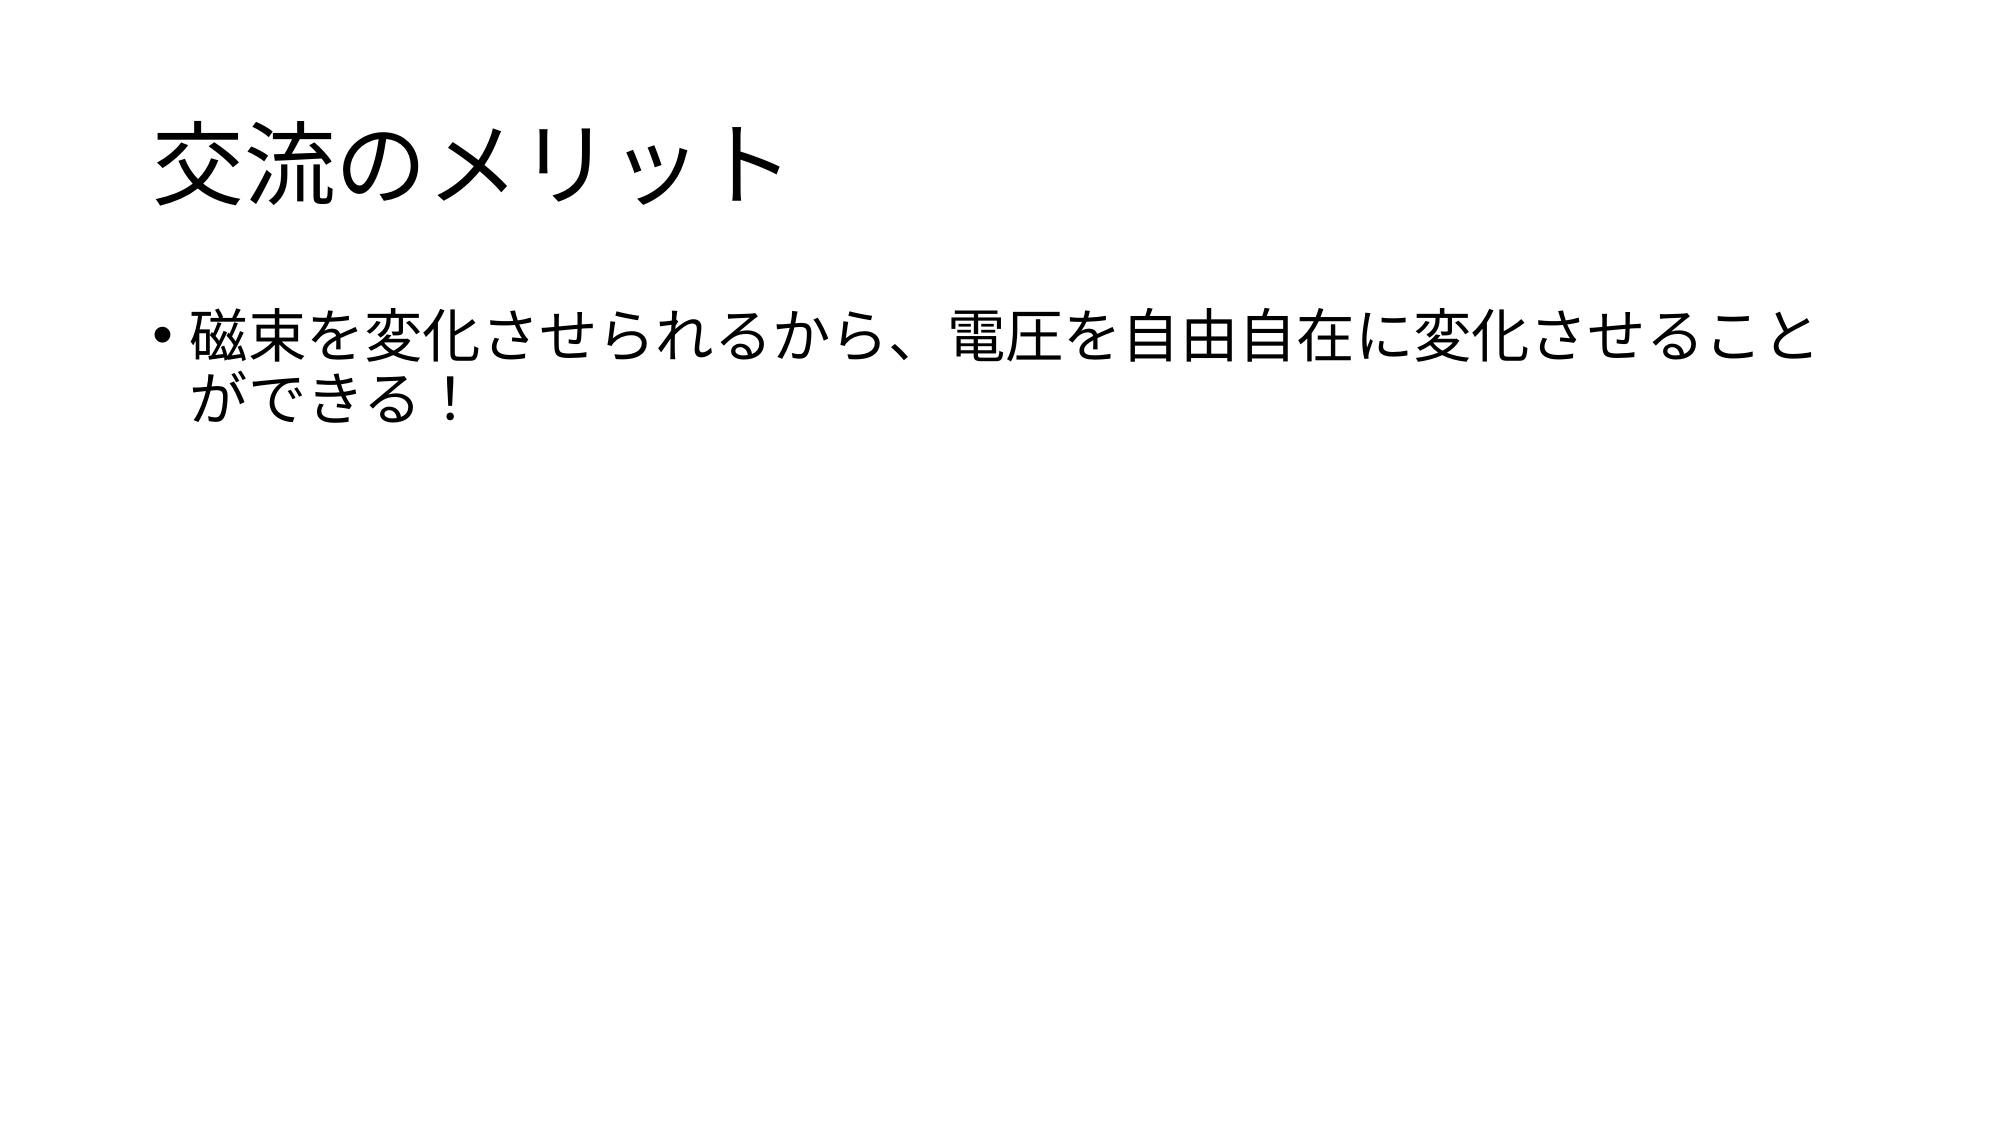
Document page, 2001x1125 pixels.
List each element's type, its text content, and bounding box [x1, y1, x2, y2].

list 磁束を変化させられるから、電圧を自由自在に変化させることができる！ [137, 299, 1863, 1014]
title 交流のメリット [137, 59, 1863, 278]
